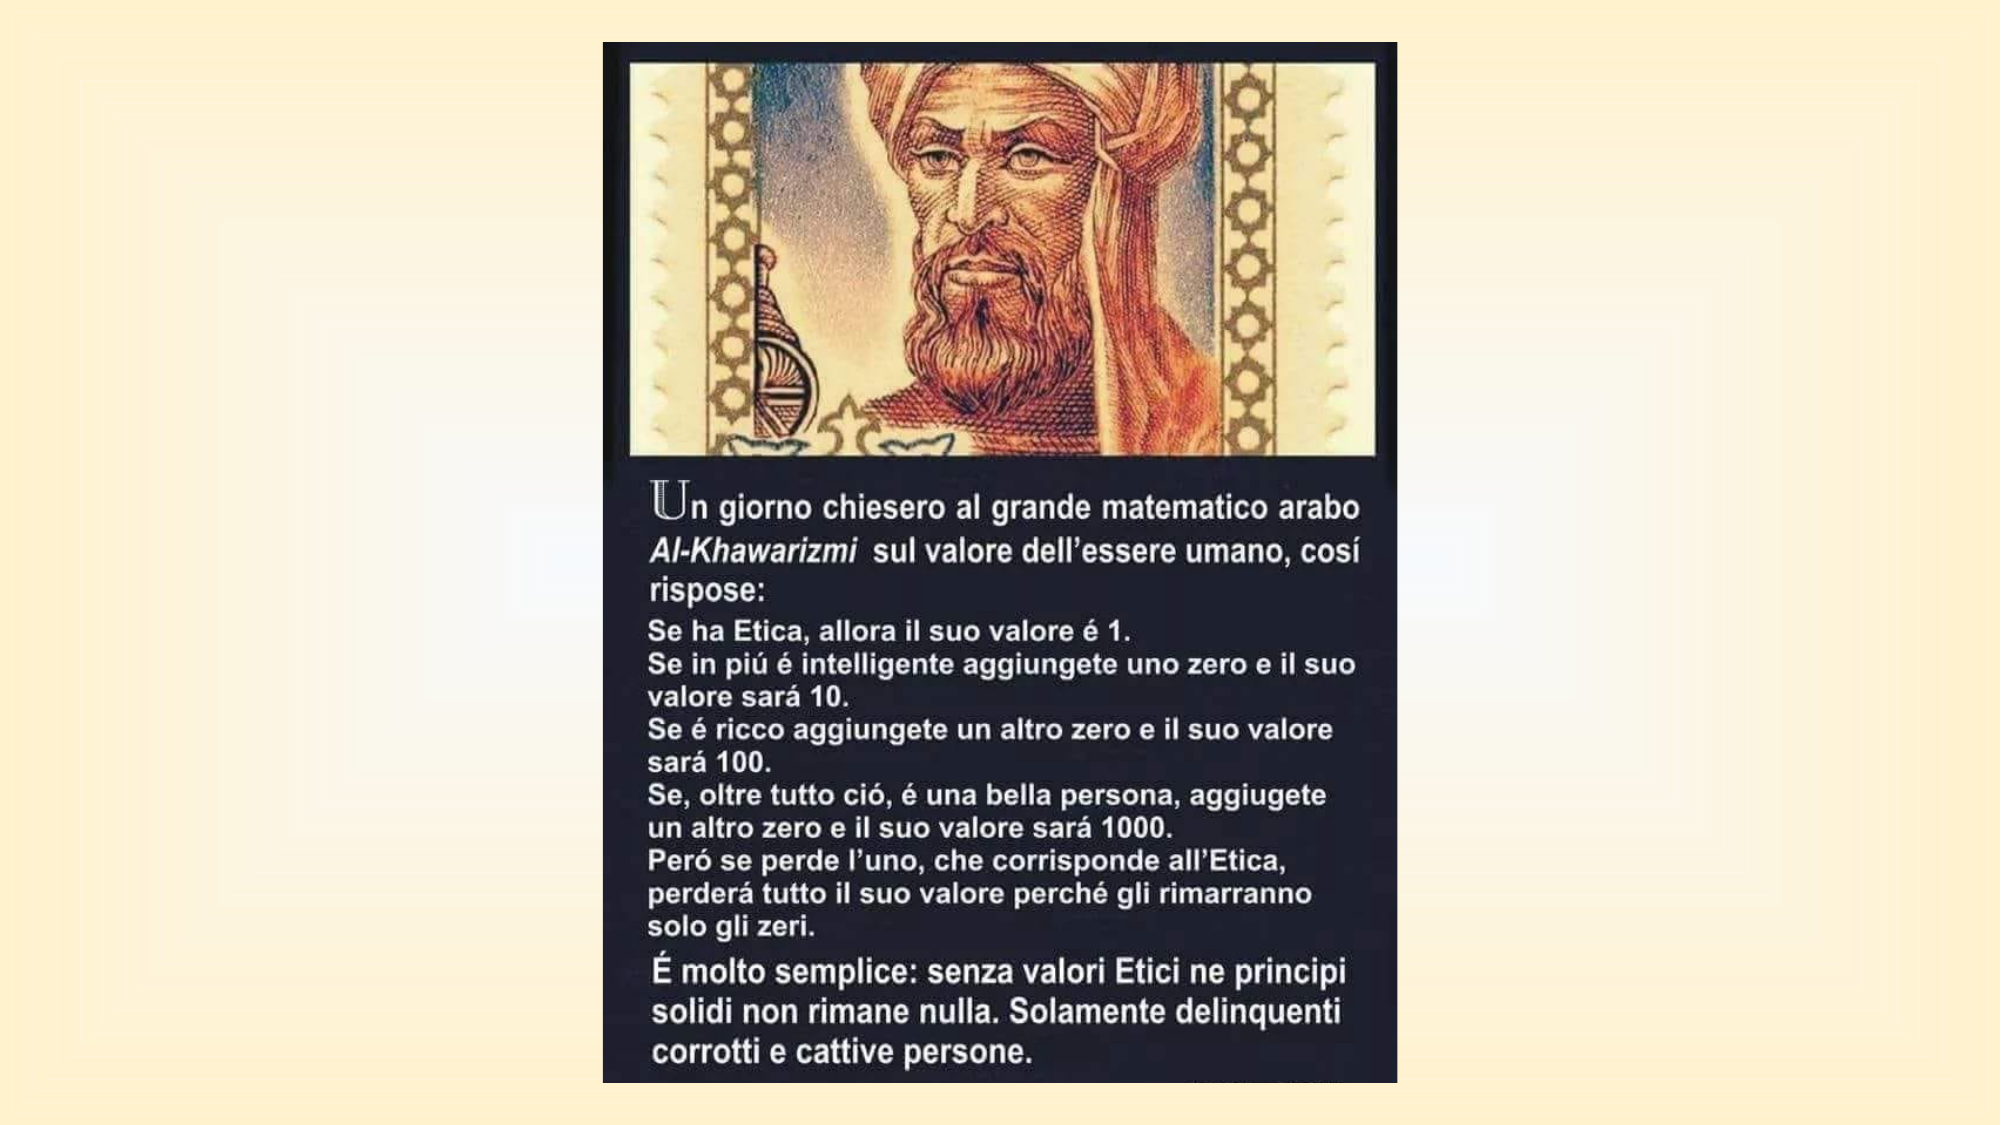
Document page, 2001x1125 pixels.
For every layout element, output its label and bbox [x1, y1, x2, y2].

picture [602, 42, 1398, 1083]
